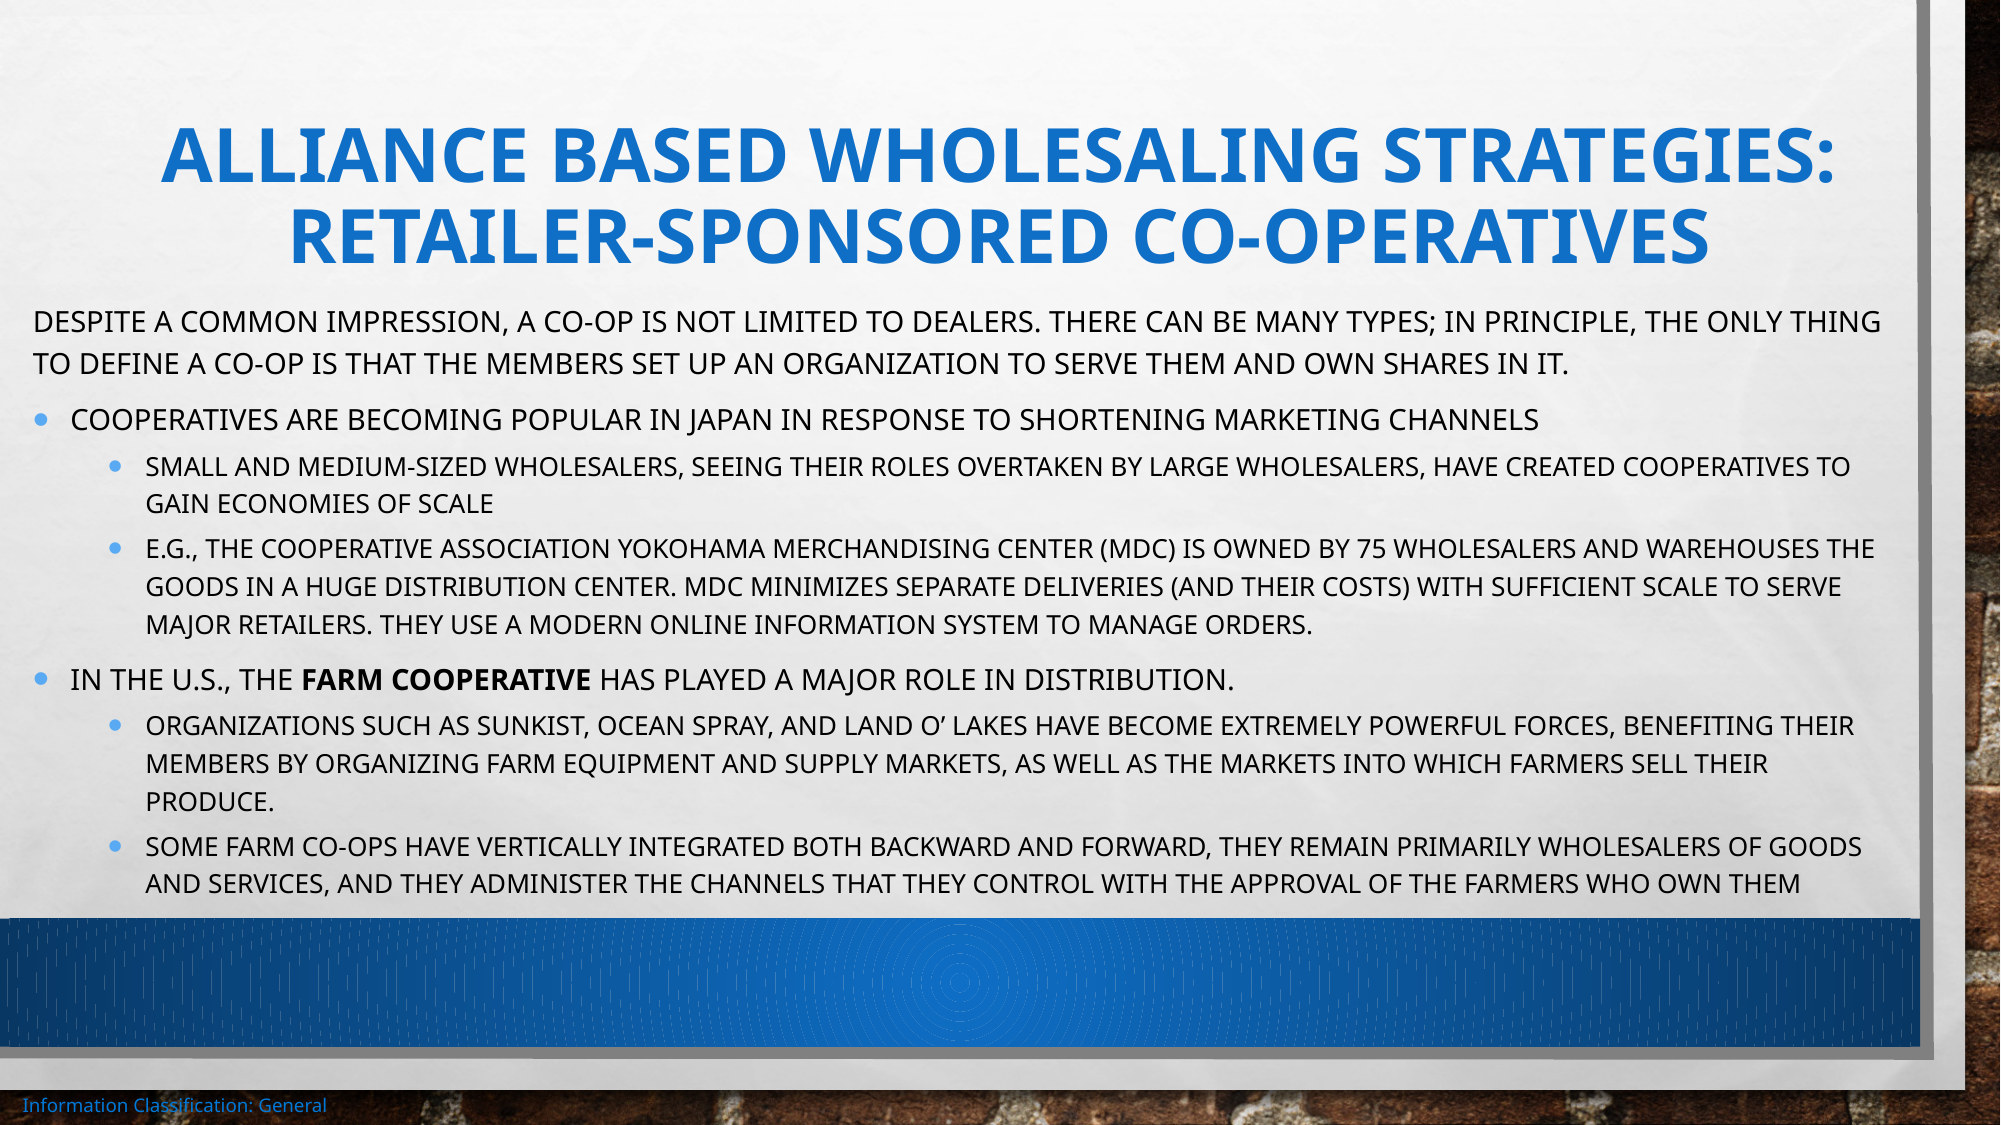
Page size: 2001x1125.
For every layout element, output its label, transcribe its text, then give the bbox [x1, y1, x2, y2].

list Despite a common impression, a co-op is not limited to dealers. There can be many types; in principle, the only thing to define a co-op is that the members set up an organization to serve them and own shares in it. Cooperatives are becoming popular In Japan in response to shortening marketing channels Small and medium-sized wholesalers, seeing their roles overtaken by large wholesalers, have created cooperatives to gain economies of scale E.g., The cooperative Association Yokohama Merchandising Center (MDC) is owned by 75 wholesalers and warehouses the goods in a huge distribution center. MDC minimizes separate deliveries (and their costs) with sufficient scale to serve major retailers. They use a modern online information system to manage orders. In the U.S., the farm cooperative has played a major role in distribution. Organizations such as Sunkist, Ocean Spray, and Land O’ Lakes have become extremely powerful forces, benefiting their members by organizing farm equipment and supply markets, as well as the markets into which farmers sell their produce. Some farm co-ops have vertically integrated both backward and forward, they remain primarily wholesalers of goods and services, and they administer the channels that they control with the approval of the farmers who own them [17, 281, 1905, 914]
picture [0, 0, 2000, 1125]
title Alliance based wholesaling strategies: Retailer-sponsored co-operatives [95, 115, 1905, 281]
